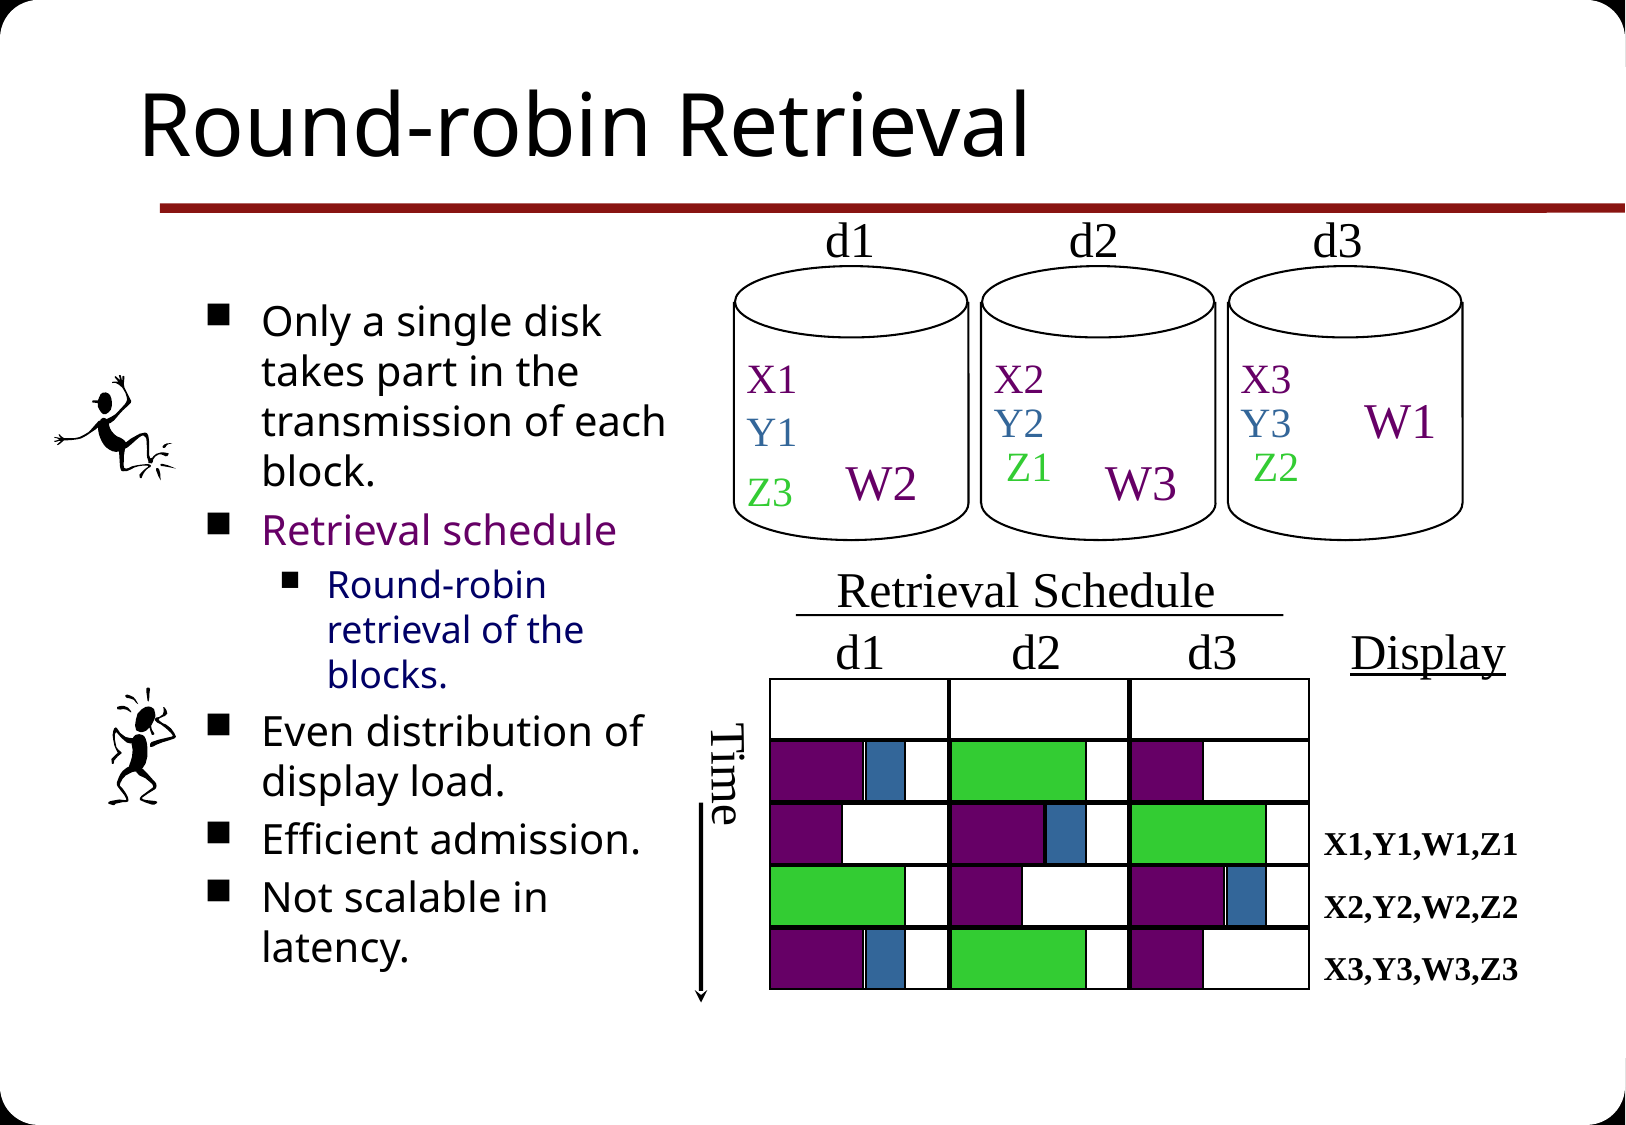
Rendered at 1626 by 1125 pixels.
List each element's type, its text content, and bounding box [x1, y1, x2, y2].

text_box [769, 866, 906, 927]
text_box d1 [809, 213, 891, 264]
text_box [1086, 928, 1129, 989]
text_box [980, 265, 1216, 541]
title Round-robin Retrieval [121, 30, 1504, 213]
text_box [769, 928, 864, 989]
text_box [694, 990, 708, 1003]
text_box [1130, 678, 1310, 740]
text_box [950, 866, 1023, 927]
text_box [769, 803, 949, 864]
text_box [865, 928, 906, 989]
text_box Time [693, 706, 770, 843]
text_box d1 [820, 616, 901, 688]
text_box [769, 678, 949, 740]
text_box [769, 741, 864, 802]
text_box d2 [1053, 213, 1135, 264]
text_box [53, 374, 177, 481]
text_box d3 [1172, 616, 1253, 688]
text_box [1130, 803, 1310, 864]
text_box [906, 928, 949, 989]
text_box [906, 741, 949, 802]
text_box [1130, 928, 1203, 989]
text_box X3,Y3,W3,Z3 [1308, 939, 1535, 995]
text_box [1203, 928, 1310, 989]
text_box [1130, 741, 1203, 802]
text_box [1130, 866, 1225, 927]
text_box [1226, 866, 1267, 927]
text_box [108, 687, 177, 806]
text_box X2,Y2,W2,Z2 [1308, 877, 1535, 933]
text_box [950, 678, 1129, 740]
text_box [1203, 741, 1310, 802]
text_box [1227, 265, 1463, 541]
text_box [950, 928, 1086, 989]
text_box [1086, 741, 1129, 802]
text_box d2 [996, 625, 1077, 688]
list Only a single disk takes part in the transmission of each block. Retrieval schedule Round-robin retrieval of the blocks. Even distribution of display load. Efficient admission. Not scalable in latency. [189, 287, 691, 1038]
text_box [1023, 866, 1129, 927]
text_box X1,Y1,W1,Z1 [1308, 814, 1535, 870]
text_box [906, 866, 949, 927]
text_box Display [1335, 612, 1522, 688]
text_box [865, 741, 906, 802]
text_box [950, 803, 1129, 864]
text_box [1267, 866, 1310, 927]
text_box d3 [1297, 213, 1378, 264]
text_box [733, 265, 969, 541]
text_box [950, 741, 1086, 802]
text_box Retrieval Schedule [821, 549, 1232, 625]
